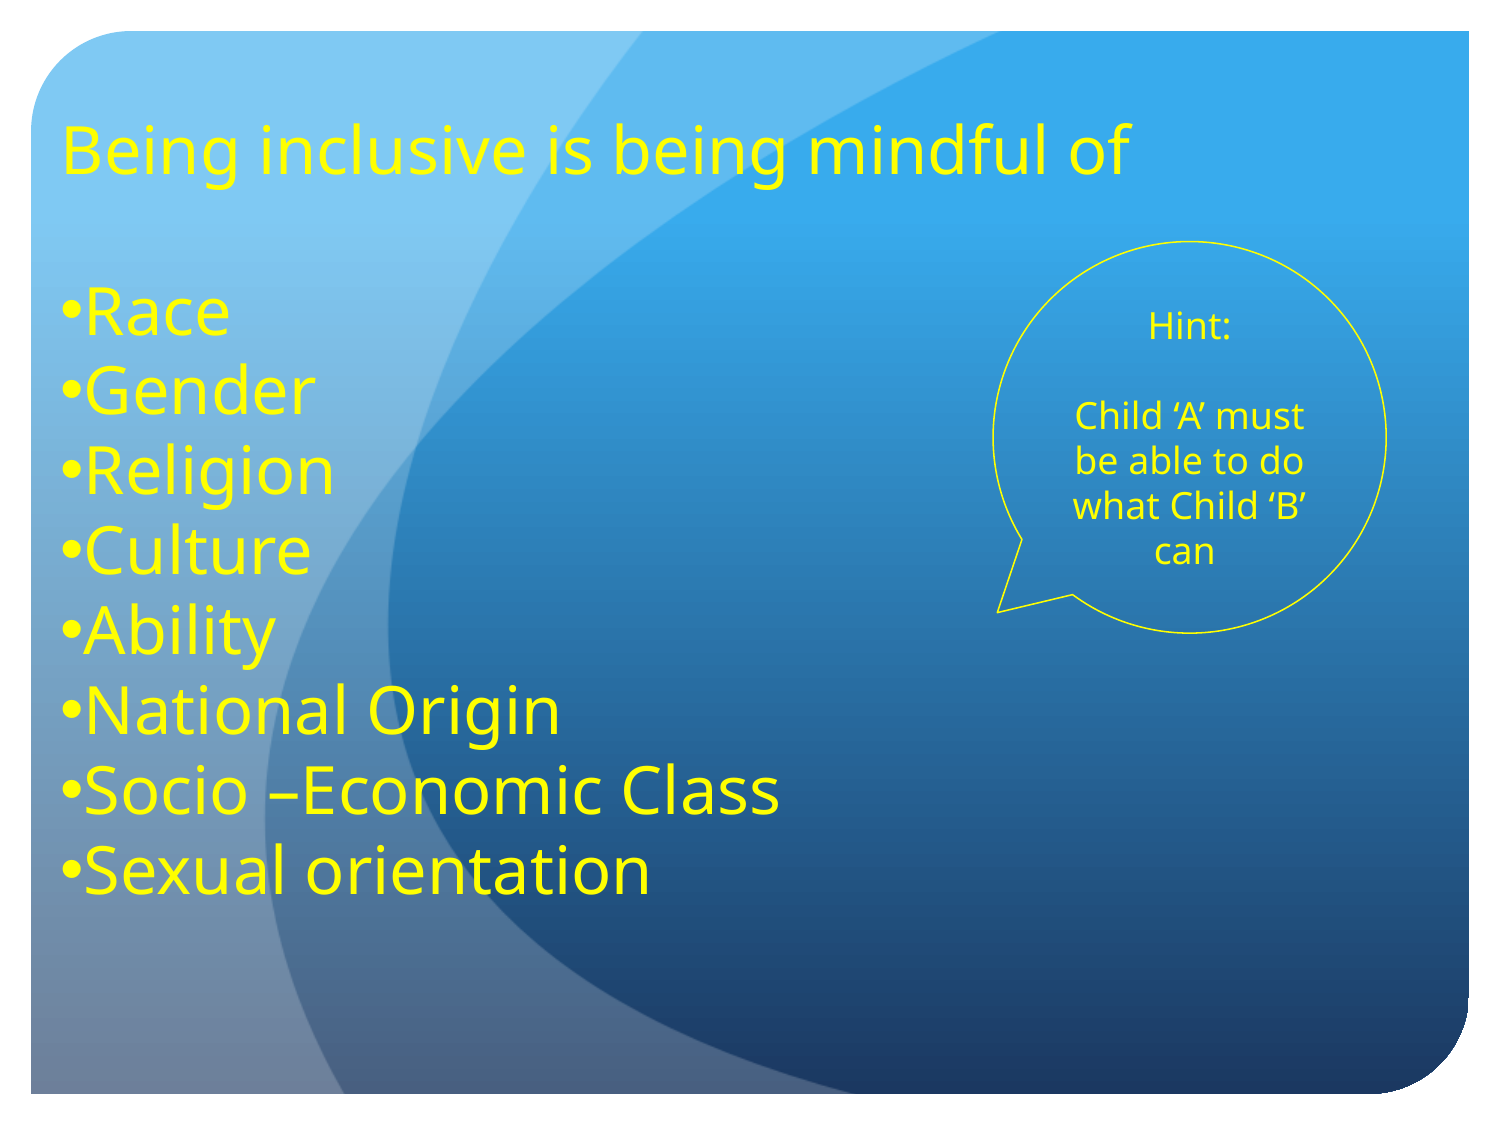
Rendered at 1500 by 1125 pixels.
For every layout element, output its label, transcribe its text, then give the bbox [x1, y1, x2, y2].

picture [25, 30, 1474, 1095]
text_box Hint: Child ‘A’ must be able to do what Child ‘B’ can [992, 240, 1387, 634]
text_box Being inclusive is being mindful of Race Gender Religion Culture Ability National Origin Socio –Economic Class Sexual orientation [45, 100, 1445, 996]
